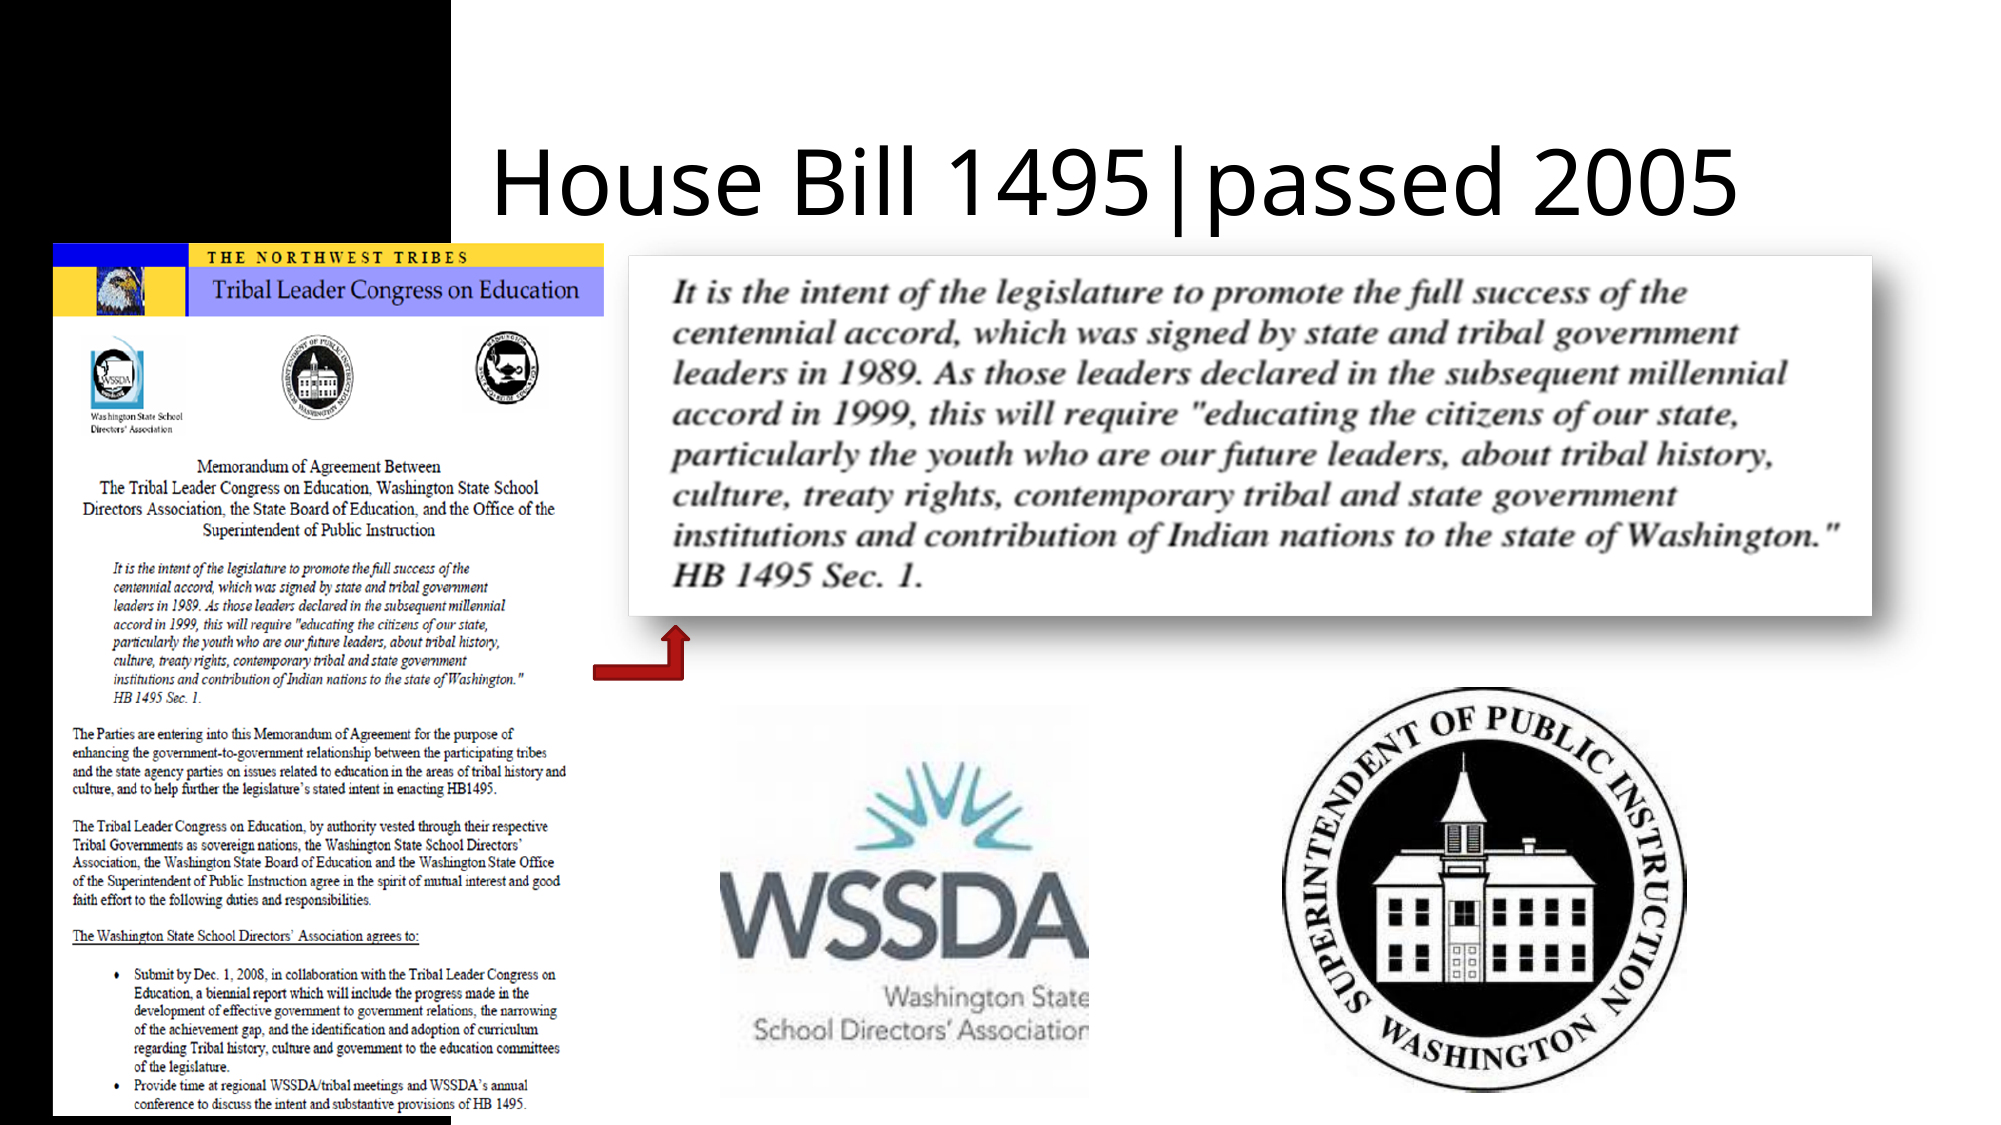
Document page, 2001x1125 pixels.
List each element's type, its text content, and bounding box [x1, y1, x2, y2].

picture [52, 221, 1943, 1116]
title House Bill 1495|passed 2005 [474, 115, 1943, 241]
text_box [0, 0, 451, 1125]
picture [719, 705, 1089, 1098]
